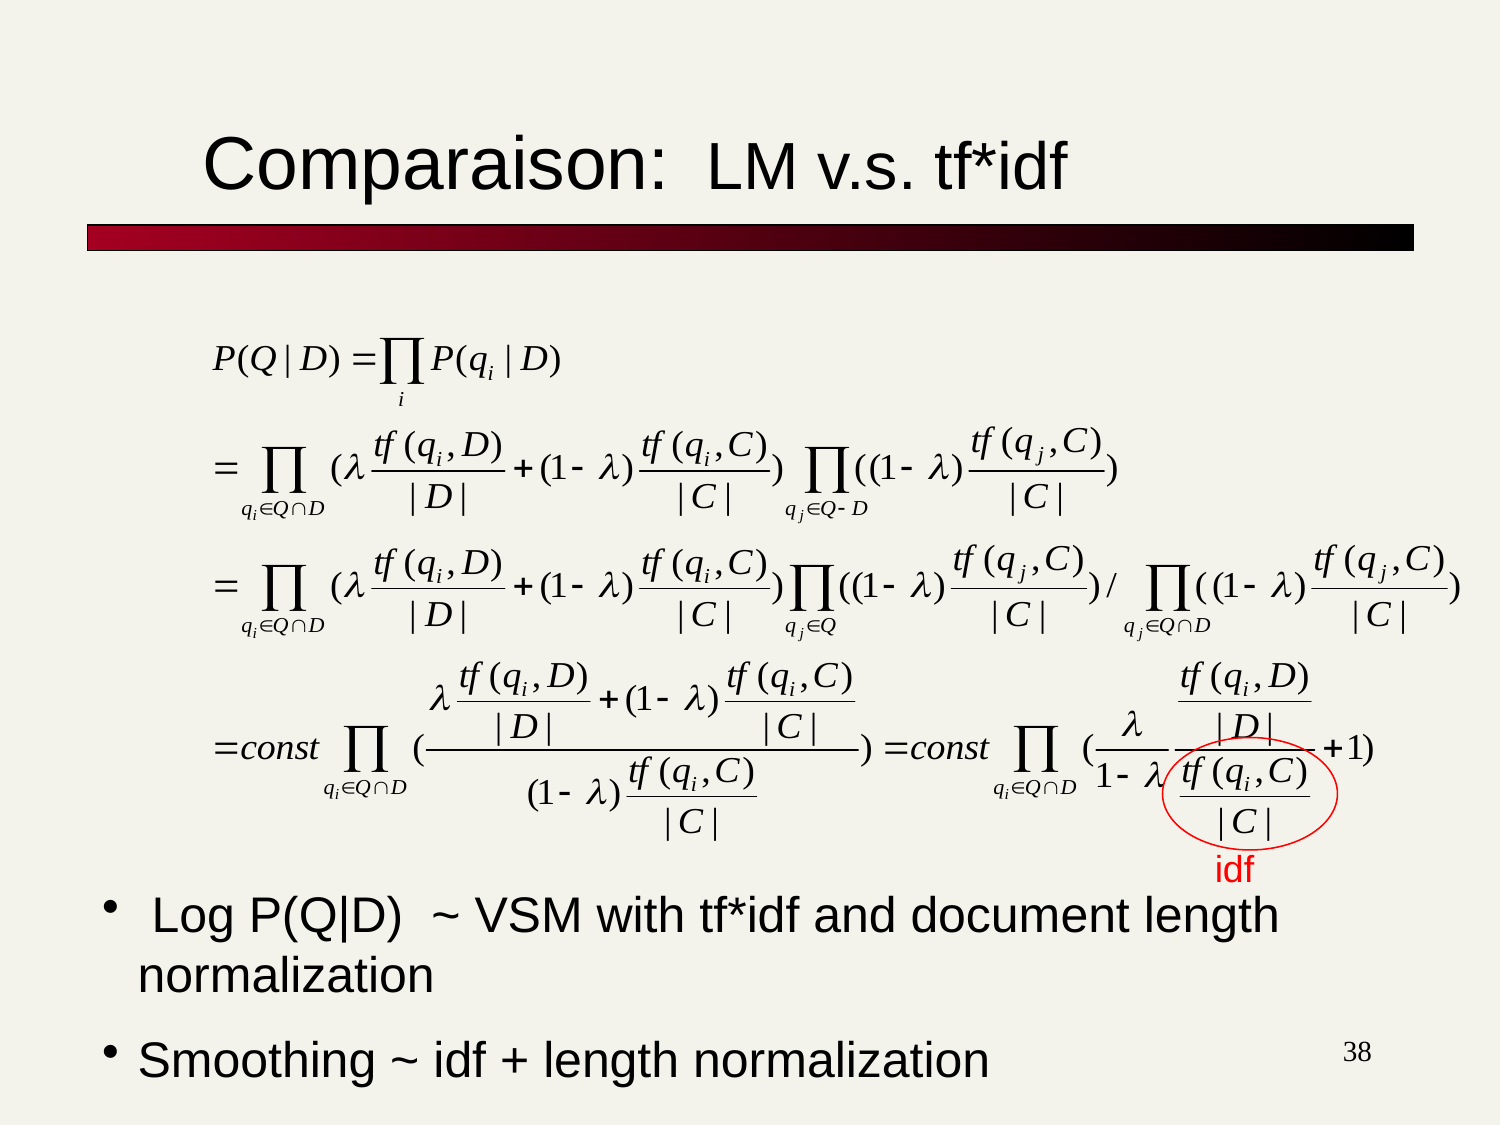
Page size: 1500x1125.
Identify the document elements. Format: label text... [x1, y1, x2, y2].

text_box idf [1200, 856, 1313, 898]
text_box Log P(Q|D) ~ VSM with tf*idf and document length normalization Smoothing ~ idf + length normalization [87, 875, 1325, 1095]
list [205, 330, 1470, 849]
title Comparaison: LM v.s. tf*idf [187, 99, 1466, 213]
slide_number 38 [1074, 1025, 1388, 1100]
